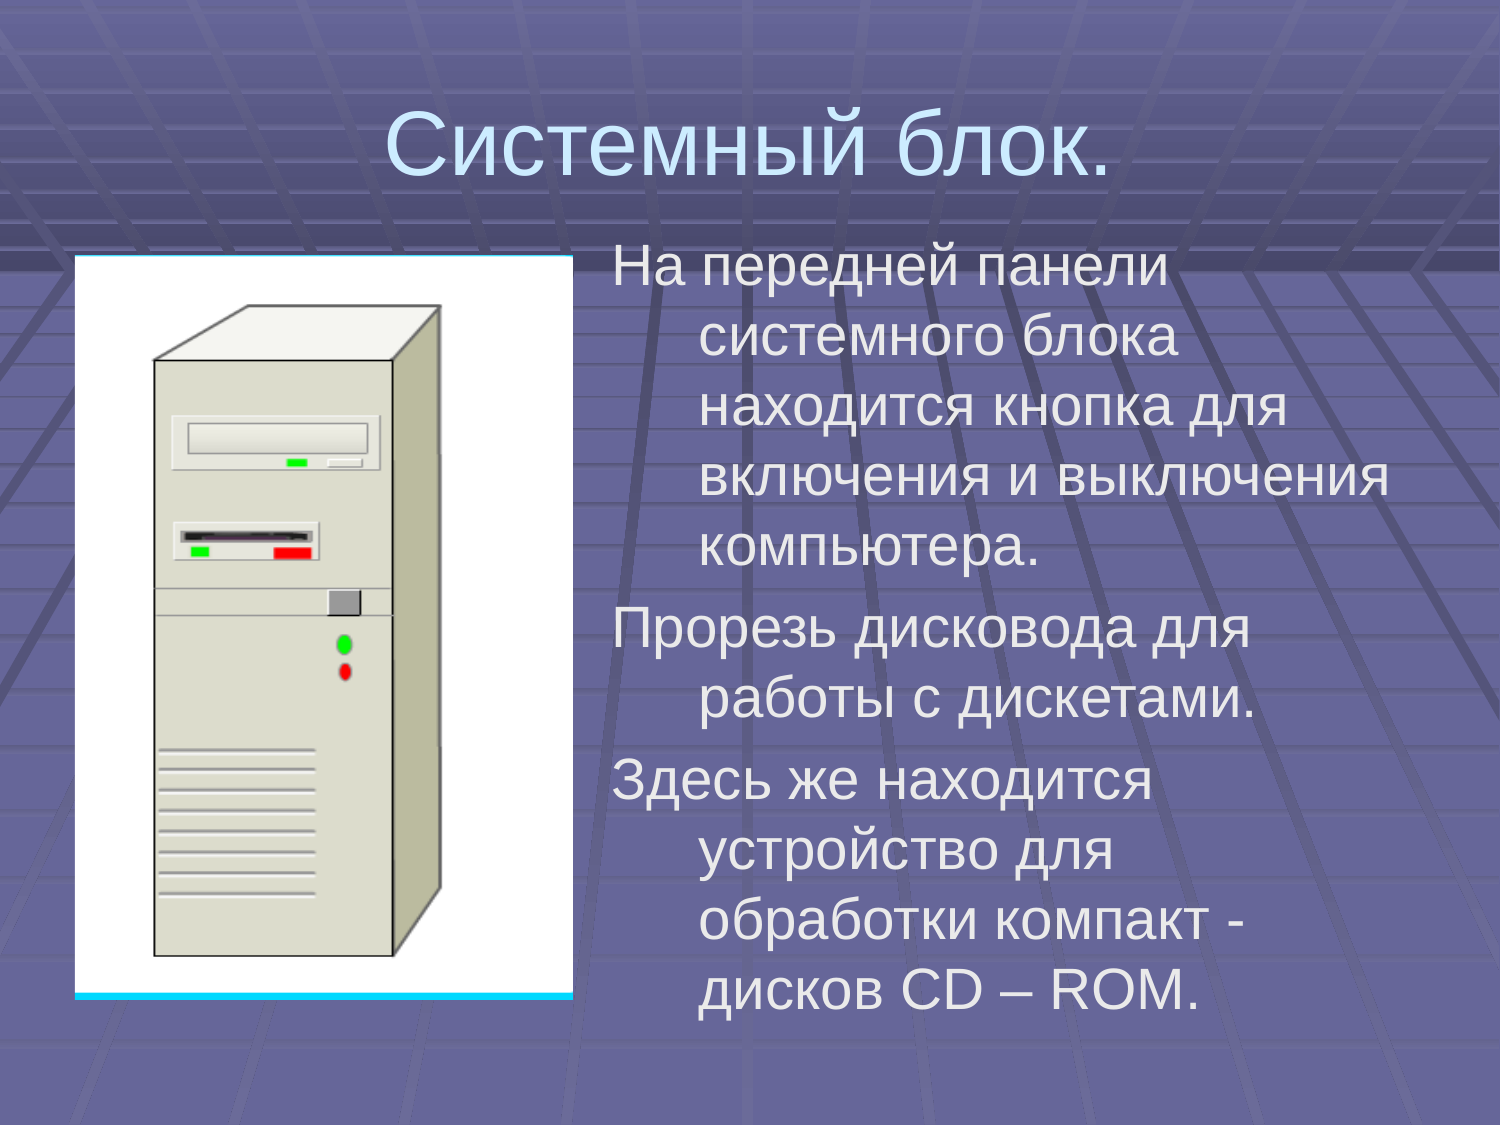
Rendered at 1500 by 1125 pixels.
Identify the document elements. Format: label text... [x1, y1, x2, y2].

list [74, 255, 574, 1000]
list На передней панели системного блока находится кнопка для включения и выключения компьютера. Прорезь дисковода для работы с дискетами. Здесь же находится устройство для обработки компакт - дисков CD – ROM. [596, 219, 1425, 1071]
title Системный блок. [74, 44, 1425, 233]
